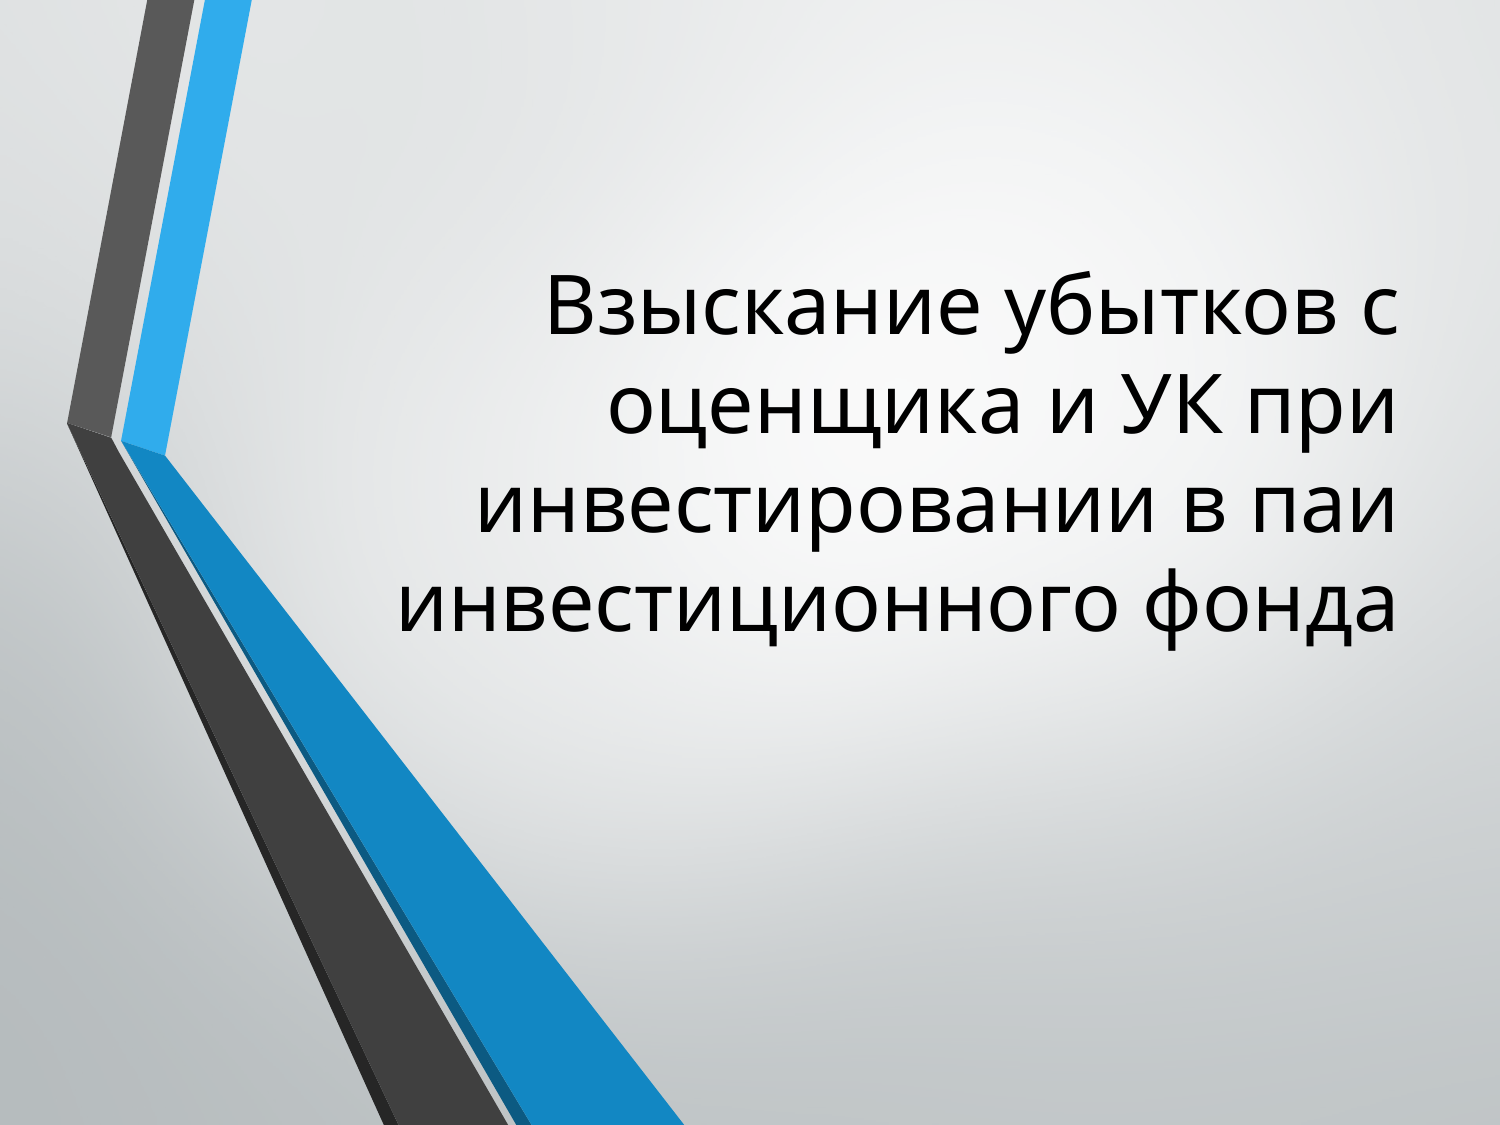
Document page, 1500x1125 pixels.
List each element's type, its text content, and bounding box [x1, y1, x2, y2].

title Взыскание убытков с оценщика и УК при инвестировании в паи инвестиционного фонда [360, 226, 1416, 656]
